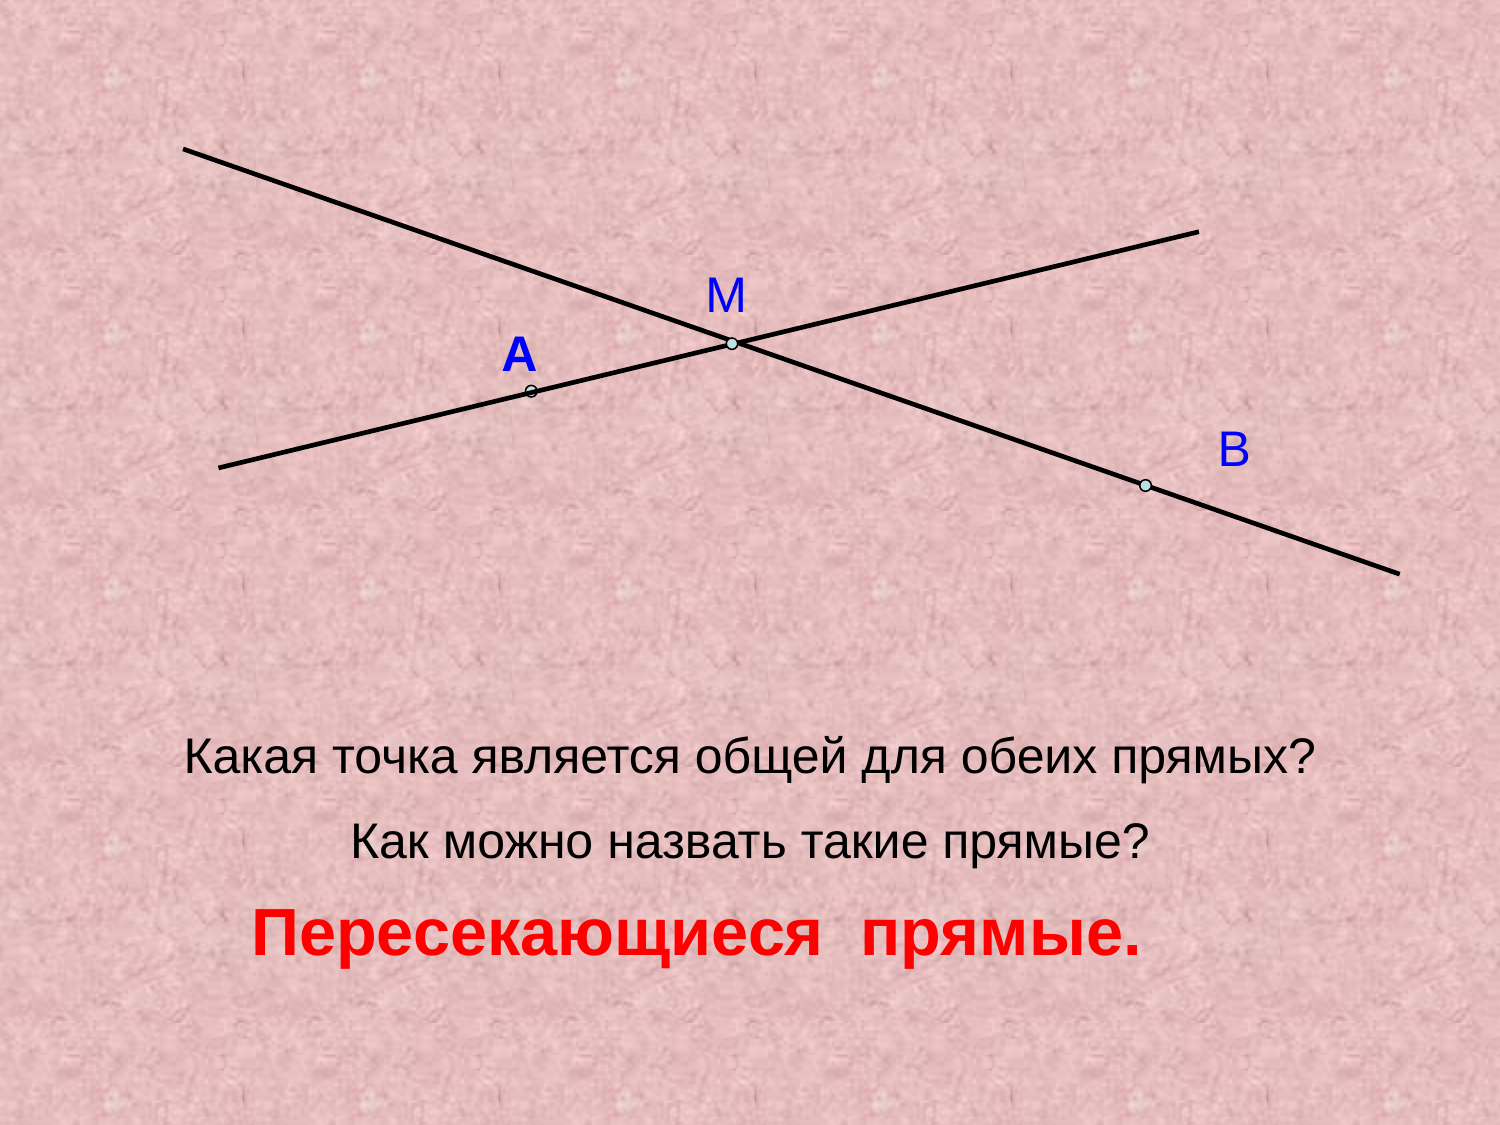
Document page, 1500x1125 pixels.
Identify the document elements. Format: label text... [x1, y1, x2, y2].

text_box [123, 201, 1376, 224]
text_box Какая точка является общей для обеих прямых? Как можно назвать такие прямые? [112, 716, 1388, 876]
text_box [1139, 479, 1152, 492]
text_box Пересекающиеся прямые. [100, 881, 1294, 977]
text_box В [1163, 408, 1306, 484]
picture [0, 0, 1500, 1125]
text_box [218, 231, 1200, 469]
text_box [112, 125, 1388, 201]
